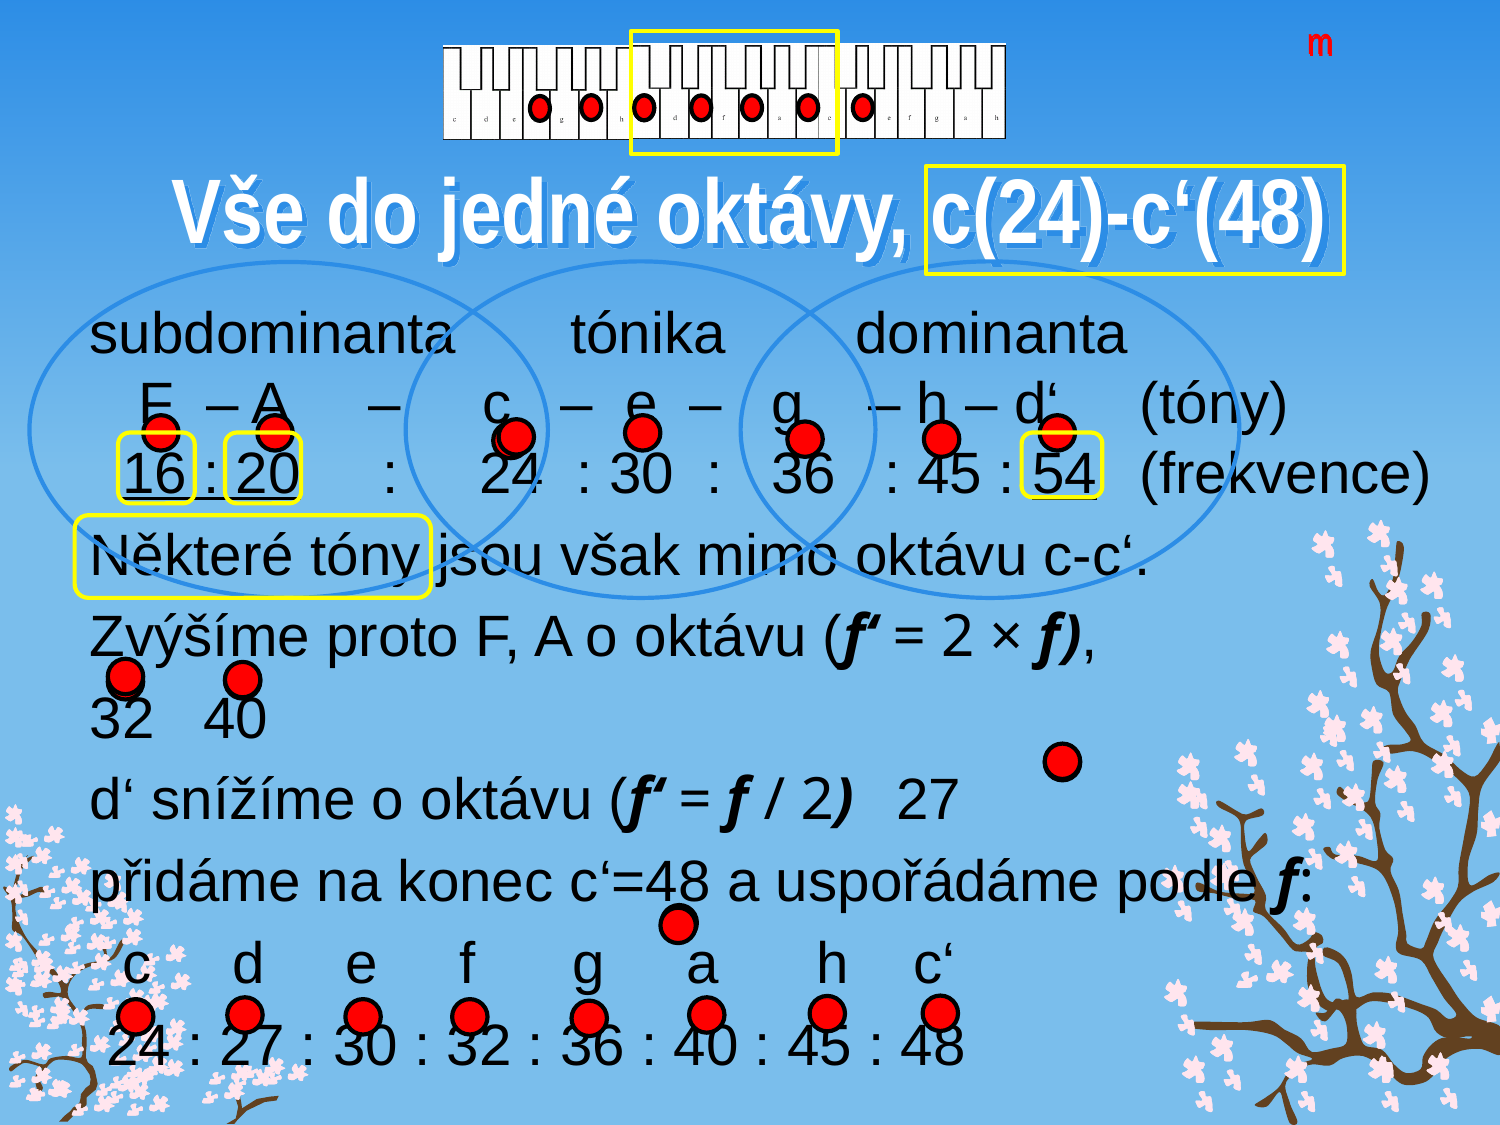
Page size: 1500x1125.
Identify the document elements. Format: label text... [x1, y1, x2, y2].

text_box [924, 164, 1346, 276]
text_box [225, 995, 265, 1035]
text_box m [1292, 9, 1363, 70]
text_box [686, 995, 727, 1035]
text_box [1019, 430, 1105, 500]
text_box [27, 259, 473, 572]
text_box [343, 997, 383, 1037]
title Vše do jedné oktávy, c(24)-c‘(48) [8, 113, 1492, 302]
text_box [658, 905, 698, 946]
text_box [807, 993, 848, 1034]
text_box [403, 259, 878, 601]
text_box [72, 513, 434, 600]
text_box [629, 147, 840, 156]
text_box [629, 29, 840, 42]
text_box [661, 902, 699, 929]
text_box [920, 993, 961, 1034]
text_box [1042, 741, 1083, 782]
text_box [115, 430, 197, 506]
list subdominanta tónika dominanta F – A – c – e – g – h – d‘ (tóny) 16 : 20 : 24 : 30 : 36 : 45 : 54 (frekvence) Některé tóny jsou však mimo oktávu c-c‘. Zvýšíme proto F, A o oktávu (f‘ = 2 × f), 32 40 d‘ snížíme o oktávu (f‘ = f / 2) 27 přidáme na konec c‘=48 a uspořádáme podle f: c d e f g a h c‘ 24 : 27 : 30 : 32 : 36 : 40 : 45 : 48 [74, 287, 1500, 1051]
text_box [115, 997, 156, 1037]
text_box [222, 430, 304, 506]
text_box [105, 656, 146, 697]
text_box [222, 659, 263, 700]
text_box [569, 998, 610, 1039]
picture [443, 43, 1006, 140]
text_box [810, 265, 1242, 601]
text_box [450, 997, 490, 1037]
text_box [105, 679, 146, 702]
